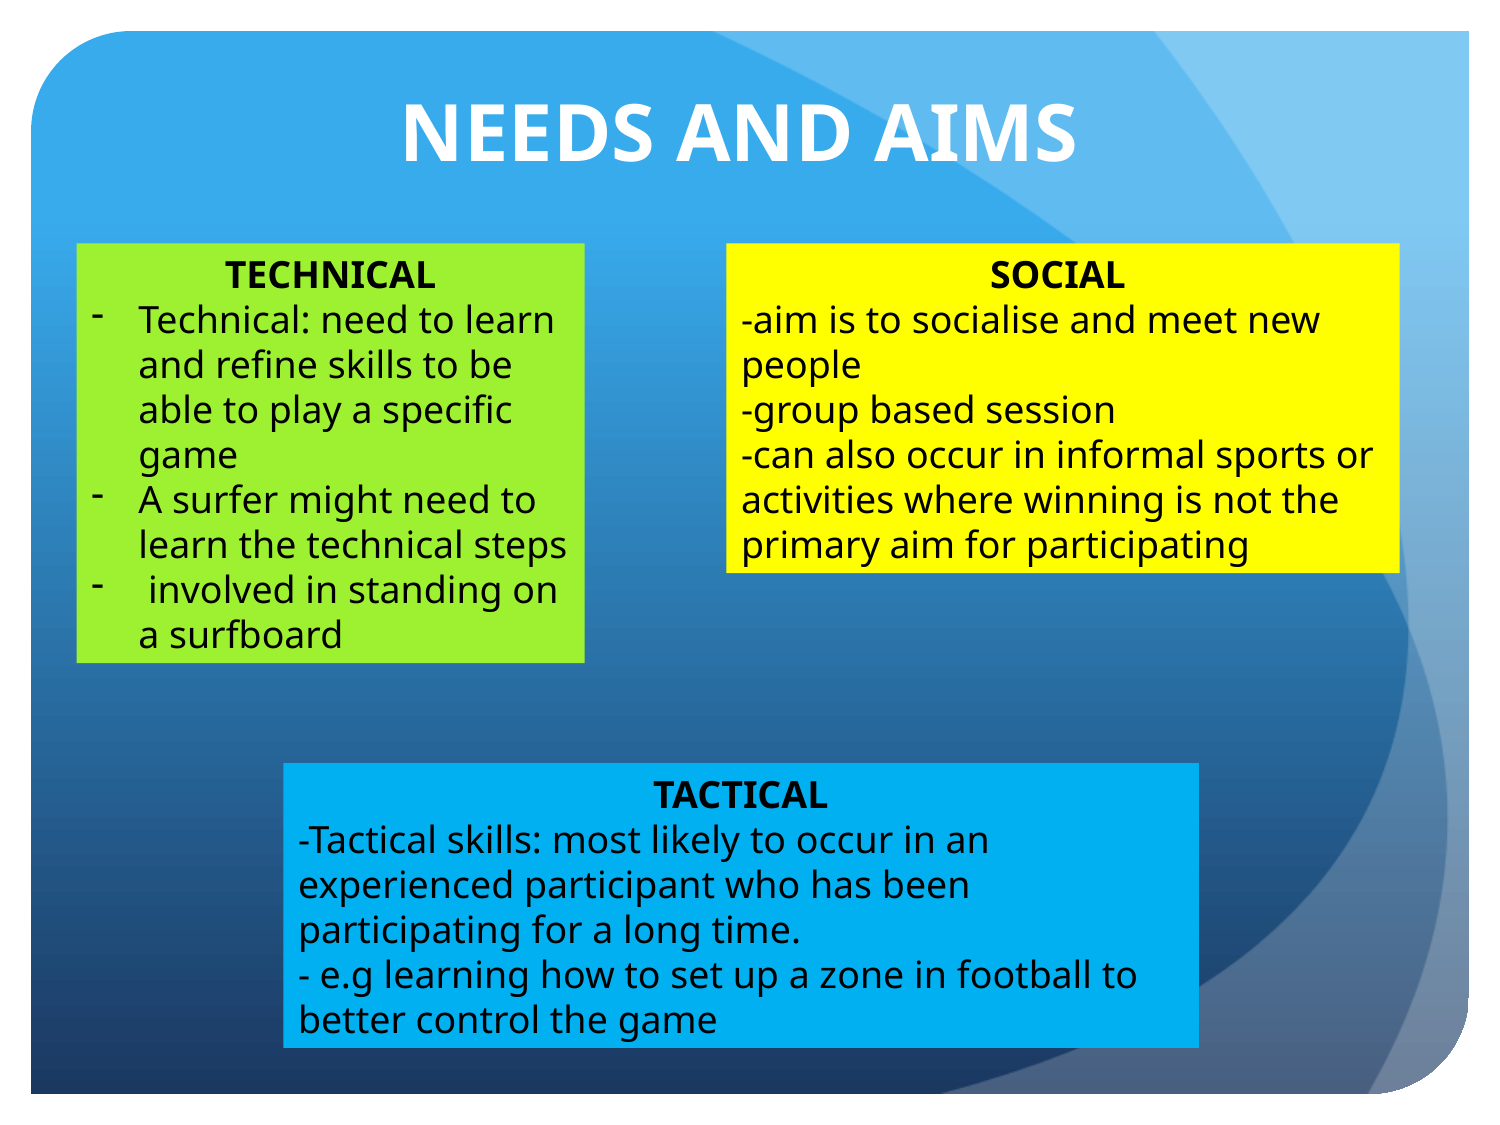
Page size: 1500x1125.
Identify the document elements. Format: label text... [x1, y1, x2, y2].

picture [24, 30, 1473, 1094]
text_box SOCIAL -aim is to socialise and meet new people -group based session -can also occur in informal sports or activities where winning is not the primary aim for participating [726, 243, 1400, 574]
text_box TACTICAL -Tactical skills: most likely to occur in an experienced participant who has been participating for a long time. - e.g learning how to set up a zone in football to better control the game [283, 763, 1199, 1048]
text_box TECHNICAL Technical: need to learn and refine skills to be able to play a specific game A surfer might need to learn the technical steps involved in standing on a surfboard [76, 243, 585, 664]
title NEEDS AND AIMS [127, 62, 1372, 185]
